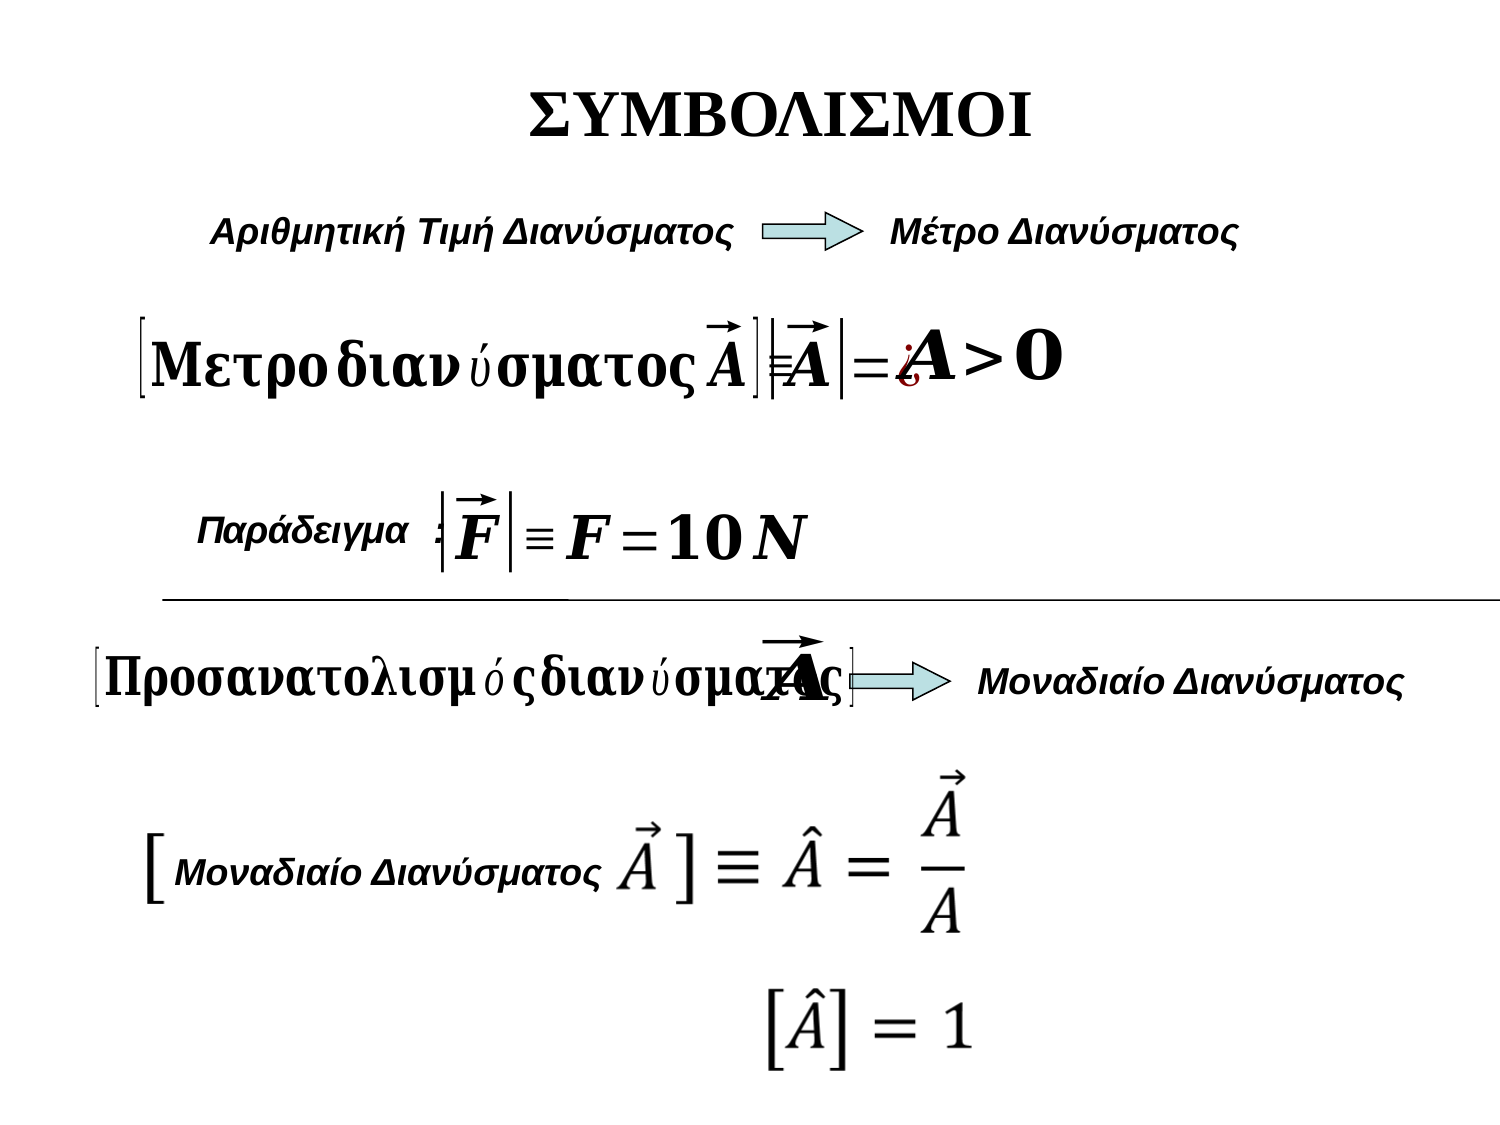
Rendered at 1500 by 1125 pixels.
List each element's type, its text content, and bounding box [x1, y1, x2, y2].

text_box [187, 499, 462, 566]
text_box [93, 633, 857, 717]
text_box Μέτρο Διανύσματος [875, 199, 1275, 260]
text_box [123, 805, 738, 918]
text_box [905, 753, 998, 941]
text_box [861, 662, 950, 700]
text_box Μοναδιαίο Διανύσματος [962, 649, 1438, 710]
text_box [742, 971, 1013, 1079]
text_box [762, 212, 863, 250]
text_box [743, 810, 905, 910]
text_box Αριθμητική Τιμή Διανύσματος [174, 199, 750, 260]
text_box ΣΥΜΒΟΛΙΣΜΟΙ [449, 62, 1113, 158]
